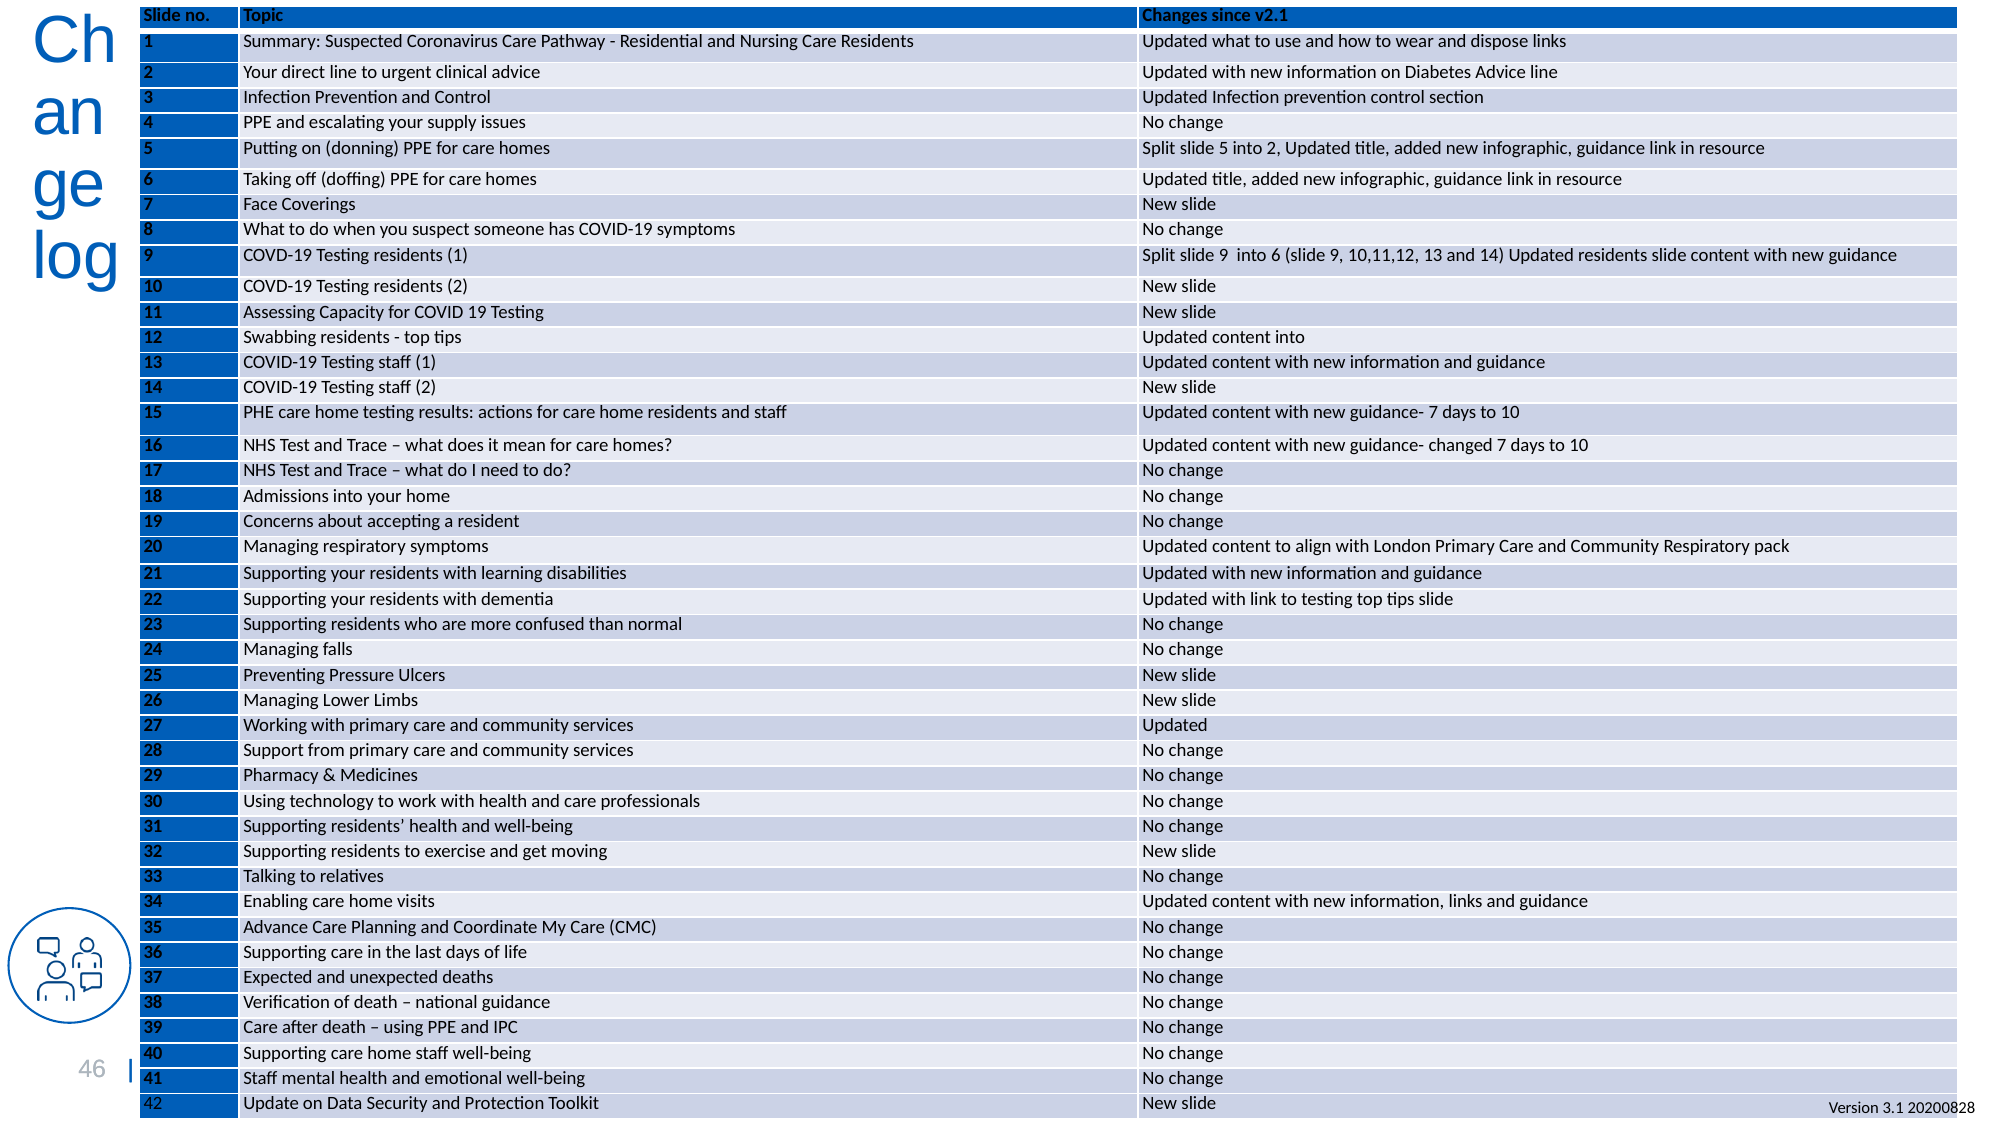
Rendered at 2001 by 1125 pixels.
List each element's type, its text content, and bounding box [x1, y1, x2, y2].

table_cell NHS Test and Trace – what does it mean for care homes? [240, 436, 1137, 460]
table_cell No change [1139, 114, 1957, 137]
table_cell 5 [140, 139, 238, 168]
table_cell 9 [140, 246, 238, 276]
table_cell COVID-19 Testing staff (1) [240, 353, 1137, 377]
table_cell Updated with link to testing top tips slide [1139, 590, 1957, 614]
title Change log [17, 0, 140, 1040]
table_cell Supporting care in the last days of life [240, 943, 1137, 967]
table_cell COVD-19 Testing residents (2) [240, 278, 1137, 301]
table_cell Updated [1139, 716, 1957, 740]
table_cell No change [1139, 221, 1957, 244]
table_cell Supporting residents who are more confused than normal [240, 615, 1137, 639]
table_cell 6 [140, 170, 238, 194]
table_cell 4 [140, 114, 238, 137]
table_cell 14 [140, 379, 238, 402]
table_cell 25 [140, 666, 238, 689]
table_cell Updated content to align with London Primary Care and Community Respiratory pack [1139, 537, 1957, 563]
table_cell Support from primary care and community services [240, 741, 1137, 765]
table_cell 32 [140, 842, 238, 866]
table_cell Pharmacy & Medicines [240, 767, 1137, 790]
table_cell Managing Lower Limbs [240, 691, 1137, 714]
picture [37, 937, 102, 1002]
table_cell 2 [140, 63, 238, 87]
table_cell 24 [140, 641, 238, 664]
table_cell Updated content with new information and guidance [1139, 353, 1957, 377]
table_cell COVID-19 Testing staff (2) [240, 379, 1137, 402]
table_cell 29 [140, 767, 238, 790]
table_cell Advance Care Planning and Coordinate My Care (CMC) [240, 918, 1137, 941]
table_cell 31 [140, 817, 238, 841]
table_cell NHS Test and Trace – what do I need to do? [240, 462, 1137, 485]
table_cell Supporting your residents with learning disabilities [240, 565, 1137, 588]
table_cell Talking to relatives [240, 868, 1137, 891]
table_cell No change [1139, 512, 1957, 536]
table_cell No change [1139, 1044, 1957, 1067]
table_cell Supporting residents to exercise and get moving [240, 842, 1137, 866]
table_cell 38 [140, 994, 238, 1017]
table_cell 1 [140, 34, 238, 62]
table_cell Admissions into your home [240, 487, 1137, 510]
table_cell 10 [140, 278, 238, 301]
table_cell New slide [1139, 278, 1957, 301]
table_cell Care after death – using PPE and IPC [240, 1019, 1137, 1042]
table_cell Managing falls [240, 641, 1137, 664]
table_cell 13 [140, 353, 238, 377]
table_cell Updated title, added new infographic, guidance link in resource [1139, 170, 1957, 194]
table_cell No change [1139, 968, 1957, 992]
table_cell Verification of death – national guidance [240, 994, 1137, 1017]
table_cell 15 [140, 404, 238, 435]
table_cell 17 [140, 462, 238, 485]
table_cell No change [1139, 994, 1957, 1017]
table_cell Update on Data Security and Protection Toolkit [240, 1094, 1137, 1118]
table_cell No change [1139, 615, 1957, 639]
table_cell New slide [1139, 842, 1957, 866]
table_cell What to do when you suspect someone has COVID-19 symptoms [240, 221, 1137, 244]
table_cell No change [1139, 868, 1957, 891]
table_cell Infection Prevention and Control [240, 89, 1137, 112]
table_cell 42 [140, 1094, 238, 1118]
table_cell Updated content with new guidance- 7 days to 10 [1139, 404, 1957, 435]
table_cell 8 [140, 221, 238, 244]
table_cell 35 [140, 918, 238, 941]
table_cell New slide [1139, 666, 1957, 689]
table_cell Updated with new information and guidance [1139, 565, 1957, 588]
table_cell 34 [140, 893, 238, 916]
table_cell New slide [1139, 691, 1957, 714]
table_header Slide no. [140, 7, 238, 28]
table_cell Preventing Pressure Ulcers [240, 666, 1137, 689]
table_cell 37 [140, 968, 238, 992]
table_cell 7 [140, 195, 238, 219]
table_cell Updated content with new information, links and guidance [1139, 893, 1957, 916]
table_cell Supporting residents’ health and well-being [240, 817, 1137, 841]
table_cell 20 [140, 537, 238, 563]
table_cell 3 [140, 89, 238, 112]
table_cell 36 [140, 943, 238, 967]
text_box Version 3.1 20200828 [1814, 1089, 1991, 1125]
table_cell Supporting care home staff well-being [240, 1044, 1137, 1067]
table_cell Assessing Capacity for COVID 19 Testing [240, 303, 1137, 326]
table_cell New slide [1139, 303, 1957, 326]
table_cell 12 [140, 328, 238, 352]
table_cell Face Coverings [240, 195, 1137, 219]
table_cell Using technology to work with health and care professionals [240, 792, 1137, 815]
table_cell No change [1139, 817, 1957, 841]
table_cell 18 [140, 487, 238, 510]
table_cell Enabling care home visits [240, 893, 1137, 916]
table_cell Updated content with new guidance- changed 7 days to 10 [1139, 436, 1957, 460]
table_cell No change [1139, 792, 1957, 815]
table_cell 33 [140, 868, 238, 891]
table_cell 23 [140, 615, 238, 639]
table_cell New slide [1139, 195, 1957, 219]
table_cell Managing respiratory symptoms [240, 537, 1137, 563]
table_cell 40 [140, 1044, 238, 1067]
table_cell Supporting your residents with dementia [240, 590, 1137, 614]
table_cell Taking off (doffing) PPE for care homes [240, 170, 1137, 194]
table_cell 22 [140, 590, 238, 614]
table_cell Swabbing residents - top tips [240, 328, 1137, 352]
table_cell No change [1139, 918, 1957, 941]
table_header Changes since v2.1 [1139, 7, 1957, 28]
table_cell Split slide 9 into 6 (slide 9, 10,11,12, 13 and 14) Updated residents slide content with new guidance [1139, 246, 1957, 276]
table_cell Concerns about accepting a resident [240, 512, 1137, 536]
table_cell 21 [140, 565, 238, 588]
table_cell 26 [140, 691, 238, 714]
table_cell 30 [140, 792, 238, 815]
table_cell No change [1139, 741, 1957, 765]
table_cell 27 [140, 716, 238, 740]
table_cell No change [1139, 943, 1957, 967]
table_cell Summary: Suspected Coronavirus Care Pathway - Residential and Nursing Care Residents [240, 34, 1137, 62]
text_box [7, 907, 132, 1024]
table_cell No change [1139, 487, 1957, 510]
table_cell PHE care home testing results: actions for care home residents and staff [240, 404, 1137, 435]
table_cell 11 [140, 303, 238, 326]
table_cell Staff mental health and emotional well-being [240, 1069, 1137, 1093]
table_header Topic [240, 7, 1137, 28]
table_cell Putting on (donning) PPE for care homes [240, 139, 1137, 168]
table_cell 39 [140, 1019, 238, 1042]
table_cell PPE and escalating your supply issues [240, 114, 1137, 137]
table_cell Updated content into [1139, 328, 1957, 352]
table_cell COVD-19 Testing residents (1) [240, 246, 1137, 276]
table_cell New slide [1139, 379, 1957, 402]
table_cell New slide [1139, 1094, 1814, 1118]
table_cell No change [1139, 641, 1957, 664]
table_cell 19 [140, 512, 238, 536]
table_cell Updated with new information on Diabetes Advice line [1139, 63, 1957, 87]
table_cell 28 [140, 741, 238, 765]
table_cell No change [1139, 462, 1957, 485]
table_cell Split slide 5 into 2, Updated title, added new infographic, guidance link in resource [1139, 139, 1957, 168]
table_cell Updated Infection prevention control section [1139, 89, 1957, 112]
table_cell 41 [140, 1069, 238, 1093]
table_cell No change [1139, 767, 1957, 790]
table_cell Your direct line to urgent clinical advice [240, 63, 1137, 87]
table_cell Working with primary care and community services [240, 716, 1137, 740]
table_cell No change [1139, 1019, 1957, 1042]
table_cell 16 [140, 436, 238, 460]
table_cell No change [1139, 1069, 1957, 1093]
table_cell Expected and unexpected deaths [240, 968, 1137, 992]
table_cell Updated what to use and how to wear and dispose links [1139, 34, 1957, 62]
